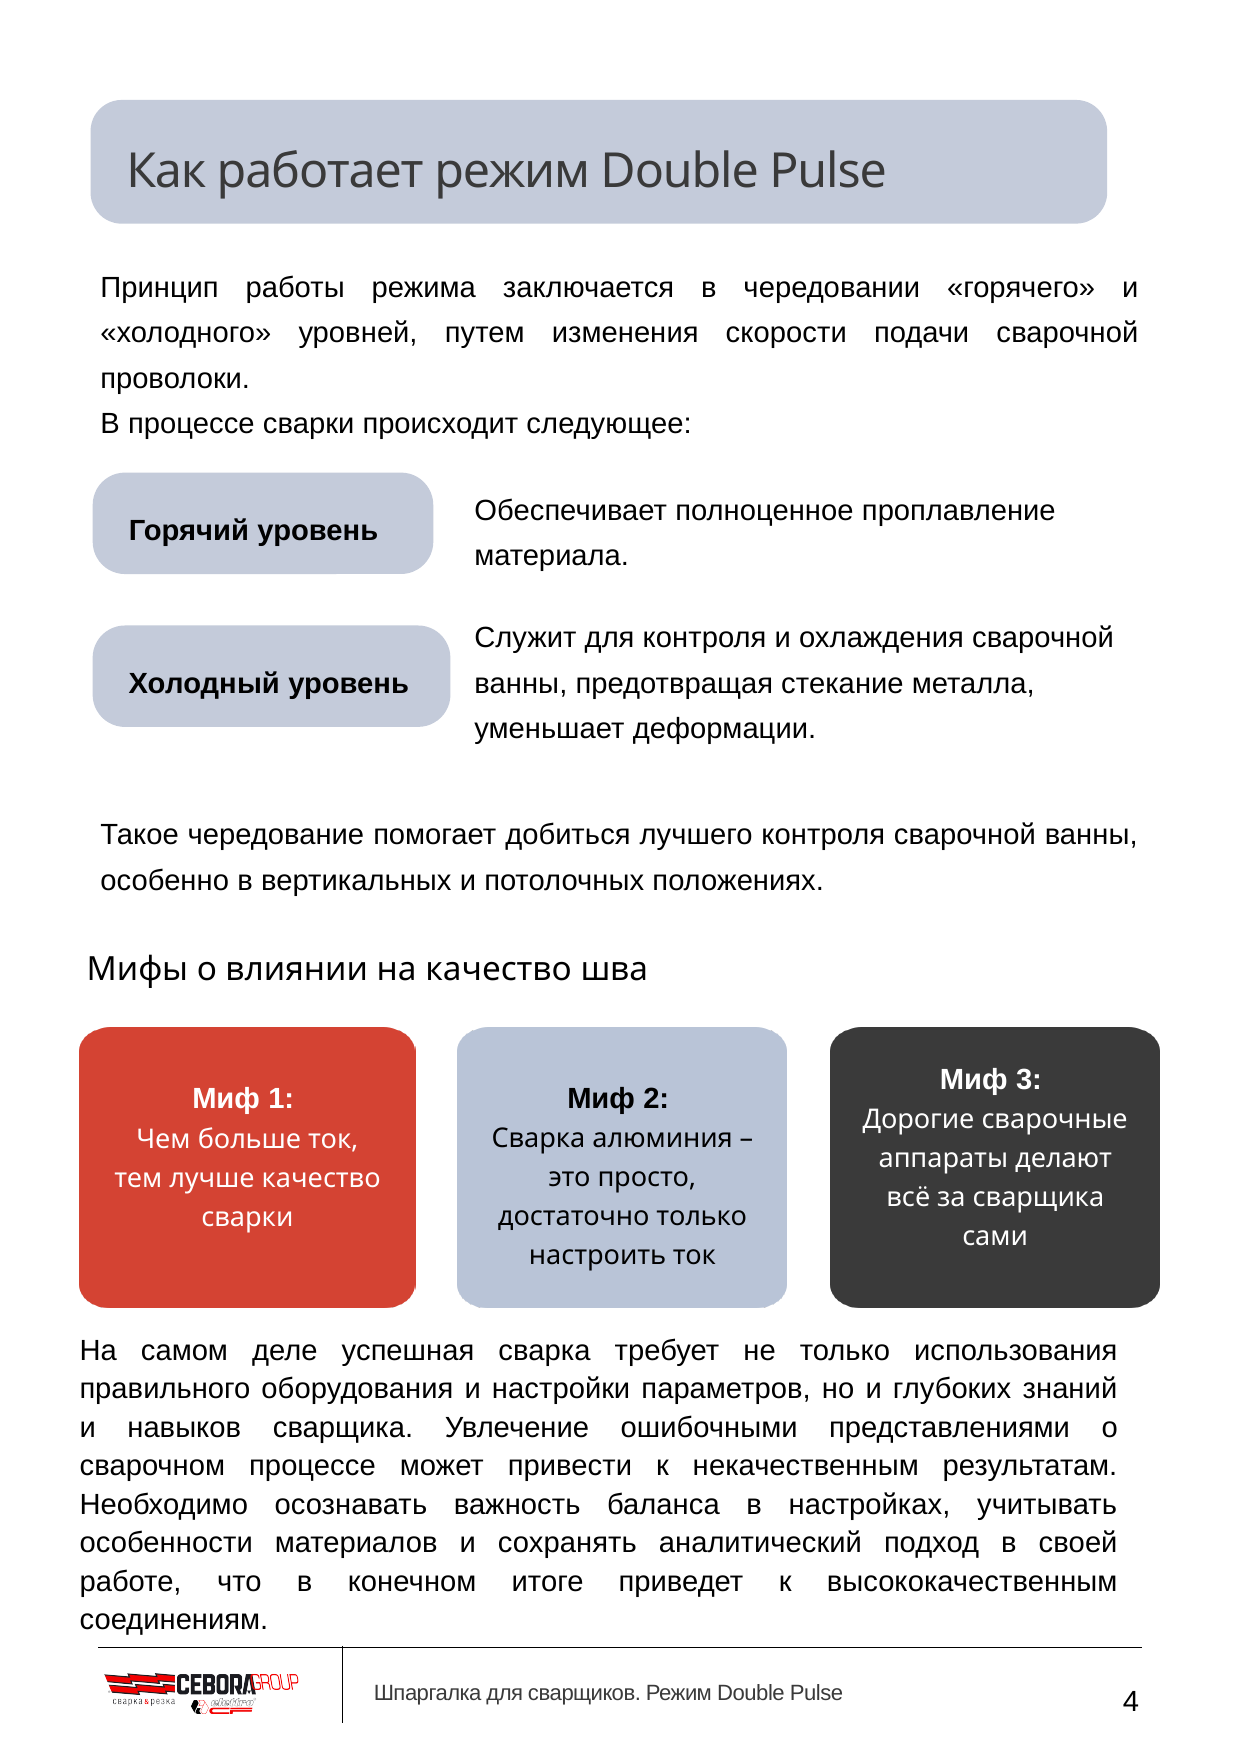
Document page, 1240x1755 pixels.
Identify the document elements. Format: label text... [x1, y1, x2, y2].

text_box [93, 626, 450, 726]
text_box 4 [1120, 1669, 1142, 1720]
text_box Мифы о влиянии на качество шва [83, 932, 652, 990]
text_box [90, 99, 1108, 224]
text_box Служит для контроля и охлаждения сварочной ванны, предотвращая стекание металла, уменьшает деформации. [471, 605, 1124, 747]
text_box Как работает режим Double Pulse [123, 136, 1061, 200]
text_box Такое чередование помогает добиться лучшего контроля сварочной ванны, особенно в вертикальных и потолочных положениях. [97, 802, 1142, 899]
picture [103, 1672, 299, 1715]
text_box Принцип работы режима заключается в чередовании «горячего» и «холодного» уровней, путем изменения скорости подачи сварочной проволоки. В процессе сварки происходит следующее: [97, 255, 1142, 442]
text_box Шпаргалка для сварщиков. Режим Double Pulse [371, 1675, 1047, 1708]
text_box Холодный уровень [126, 650, 412, 702]
text_box Обеспечивает полноценное проплавление материала. [471, 477, 1124, 574]
text_box Горячий уровень [126, 498, 382, 549]
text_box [79, 1026, 1160, 1309]
text_box На самом деле успешная сварка требует не только использования правильного оборудования и настройки параметров, но и глубоких знаний и навыков сварщика. Увлечение ошибочными представлениями о сварочном процессе может привести к некачественным результатам. Необходимо осознавать важность баланса в настройках, учитывать особенности материалов и сохранять аналитический подход в своей работе, что в конечном итоге приведет к высококачественным соединениям. [76, 1325, 1121, 1638]
text_box [93, 473, 433, 574]
